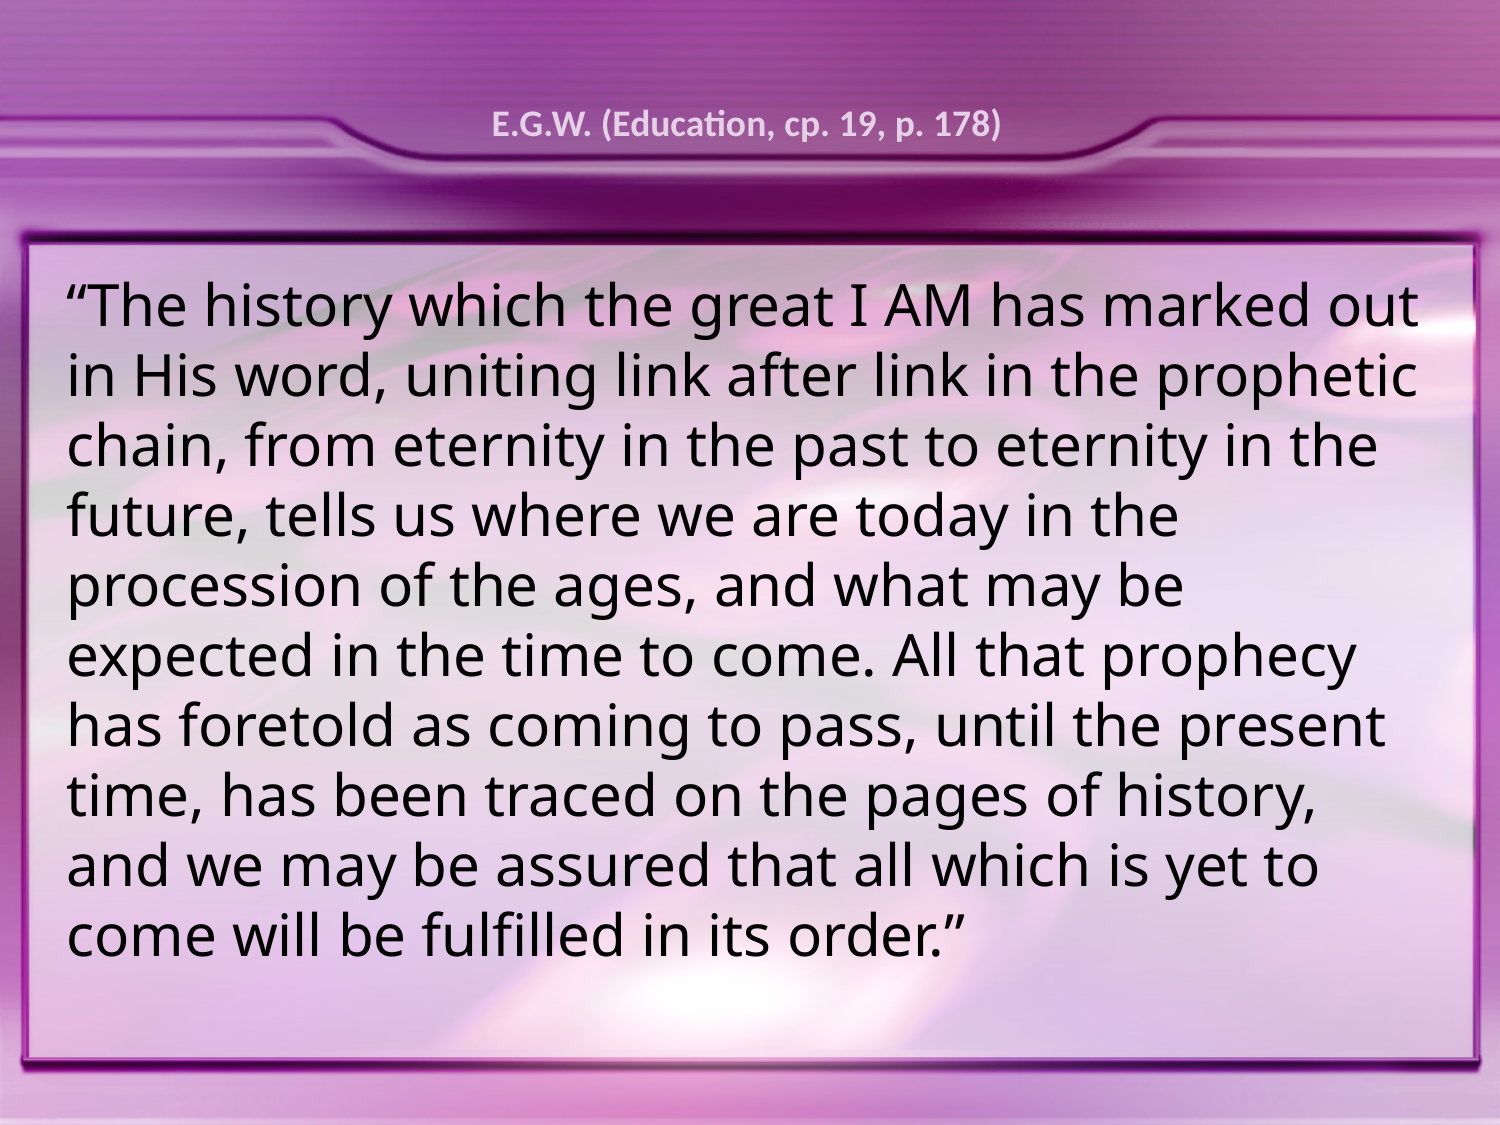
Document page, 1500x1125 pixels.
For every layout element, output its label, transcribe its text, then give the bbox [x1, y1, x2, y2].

text_box E.G.W. (Education, cp. 19, p. 178) [407, 91, 1088, 152]
picture [0, 0, 1500, 1125]
text_box “The history which the great I AM has marked out in His word, uniting link after link in the prophetic chain, from eternity in the past to eternity in the future, tells us where we are today in the procession of the ages, and what may be expected in the time to come. All that prophecy has foretold as coming to pass, until the present time, has been traced on the pages of history, and we may be assured that all which is yet to come will be fulfilled in its order.” [51, 260, 1452, 976]
